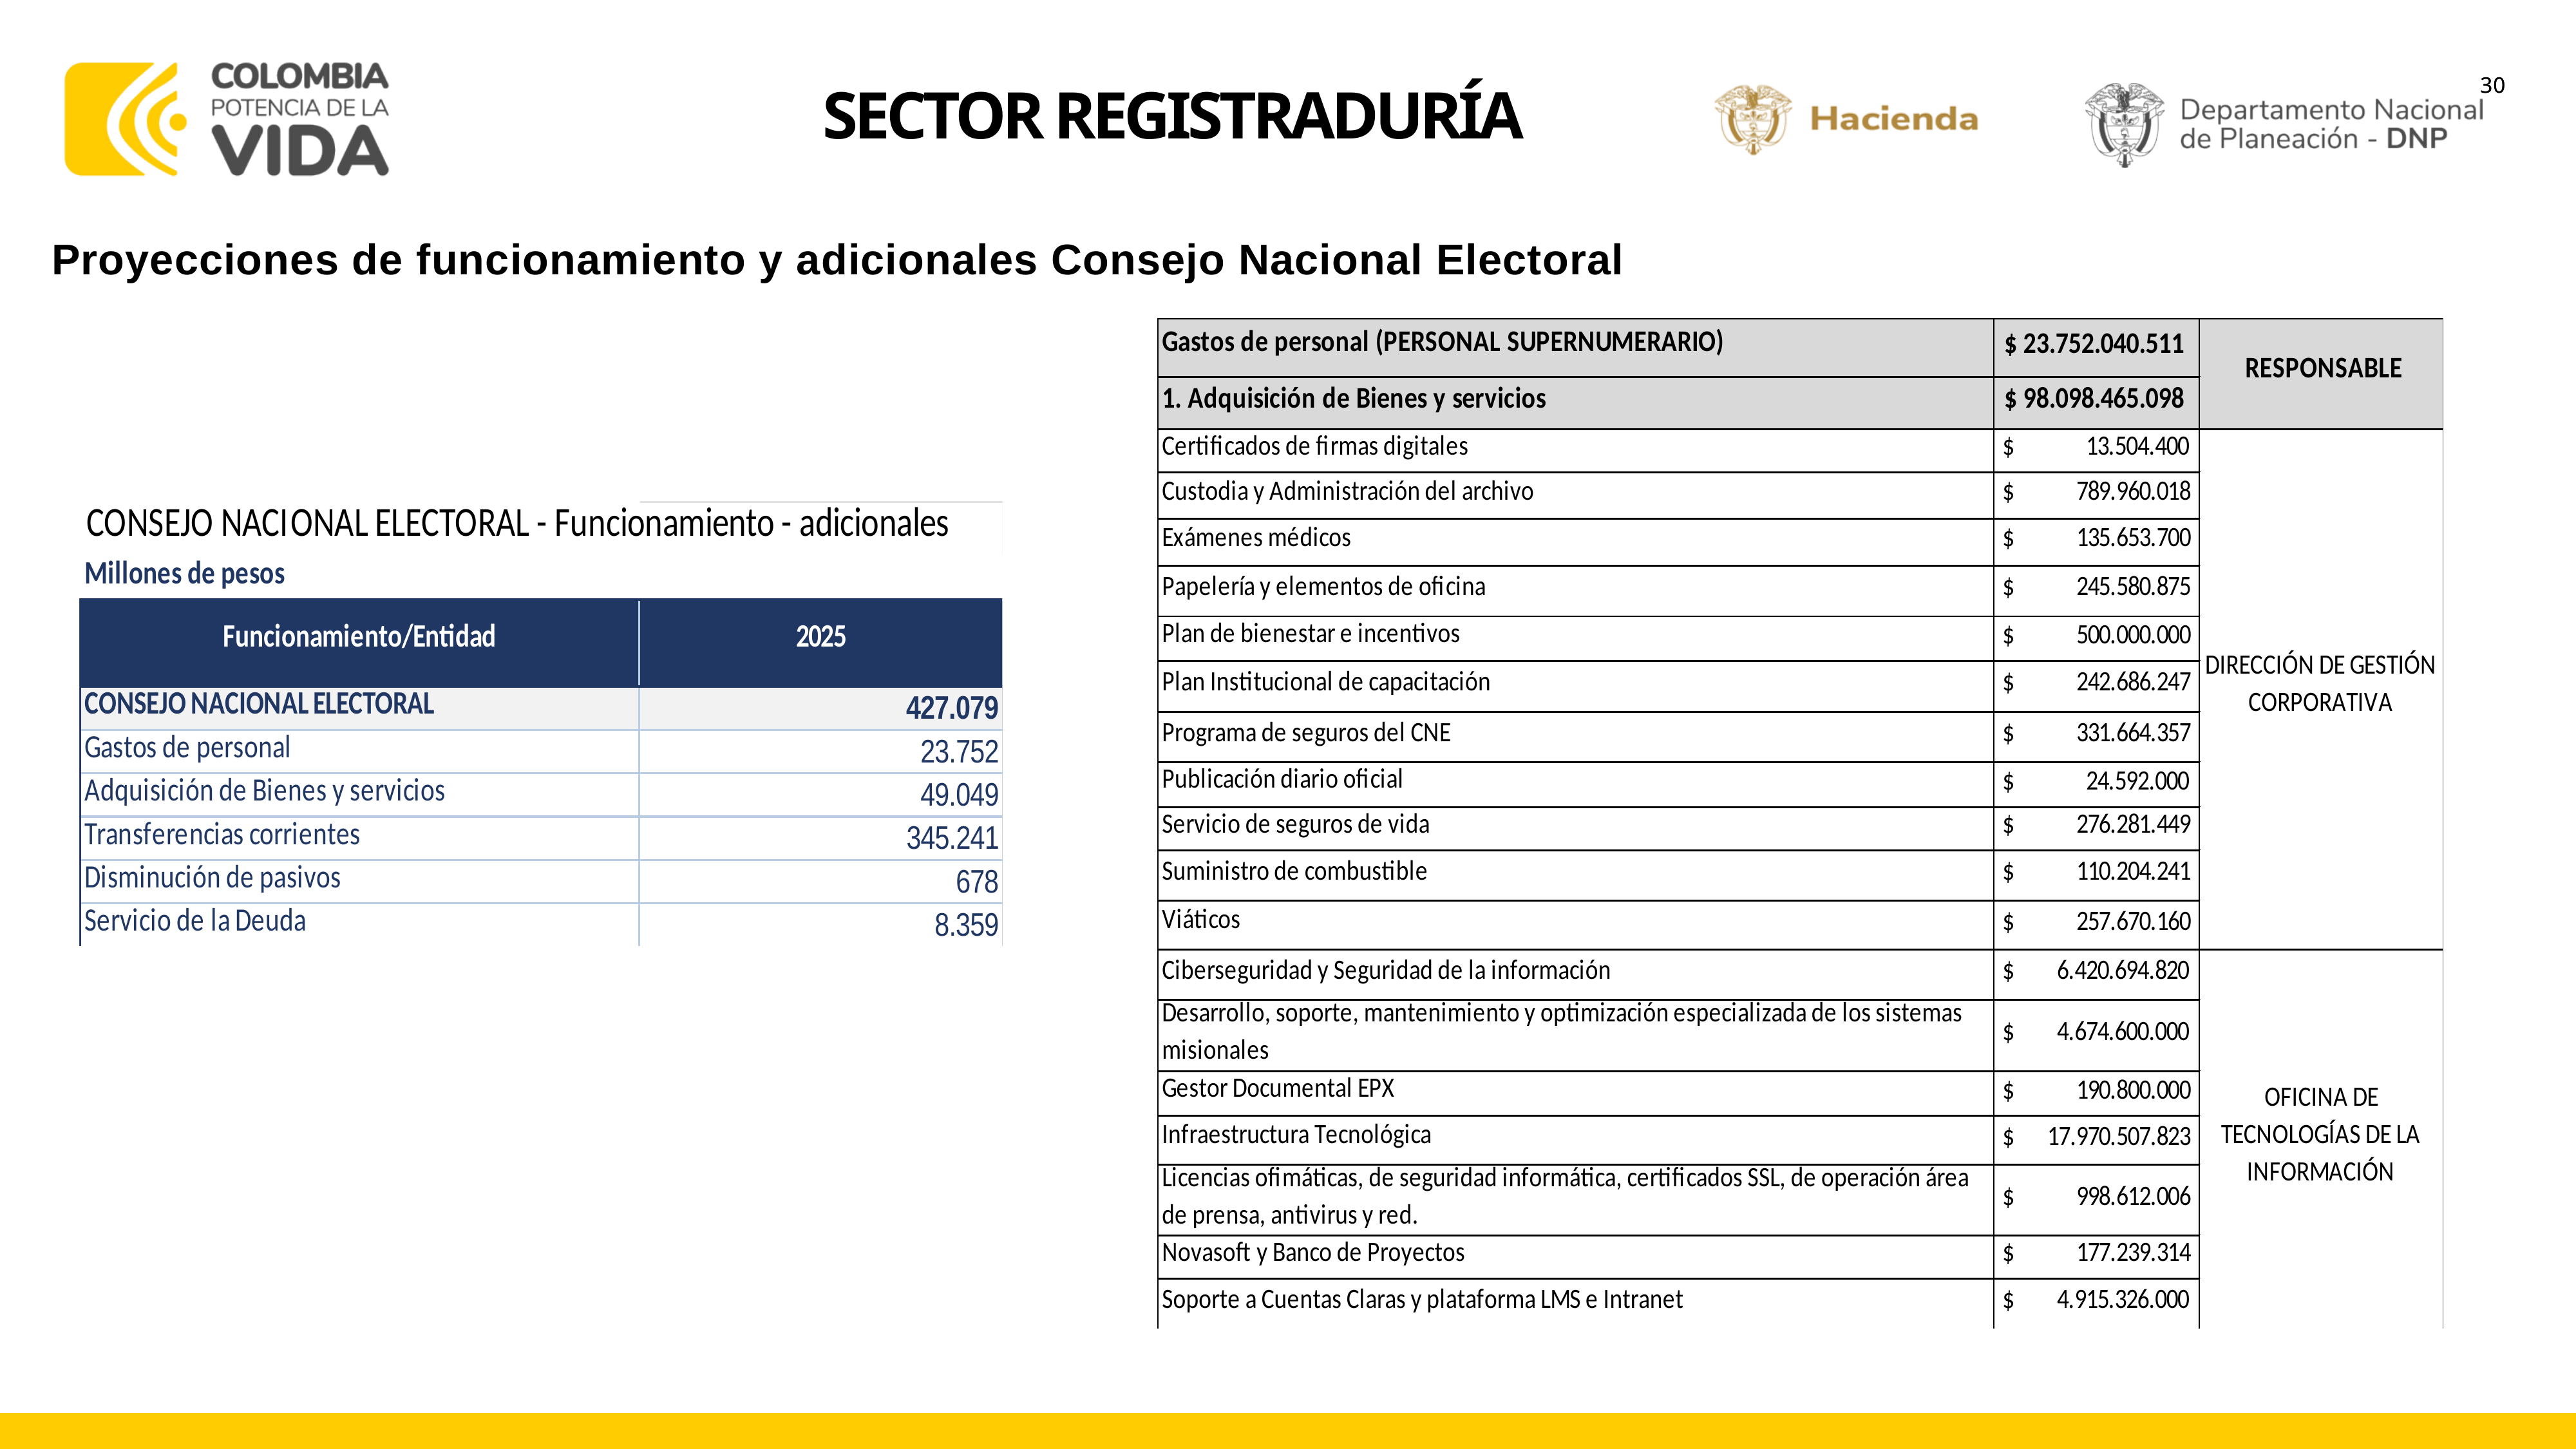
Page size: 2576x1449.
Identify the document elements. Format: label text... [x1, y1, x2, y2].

picture [64, 62, 390, 83]
picture [1683, 57, 2000, 164]
picture [1157, 317, 2445, 1331]
text_box SECTOR REGISTRADURÍA [0, 83, 2401, 202]
picture [2401, 83, 2483, 168]
picture [79, 500, 1005, 949]
text_box Proyecciones de funcionamiento y adicionales Consejo Nacional Electoral [42, 201, 1705, 289]
